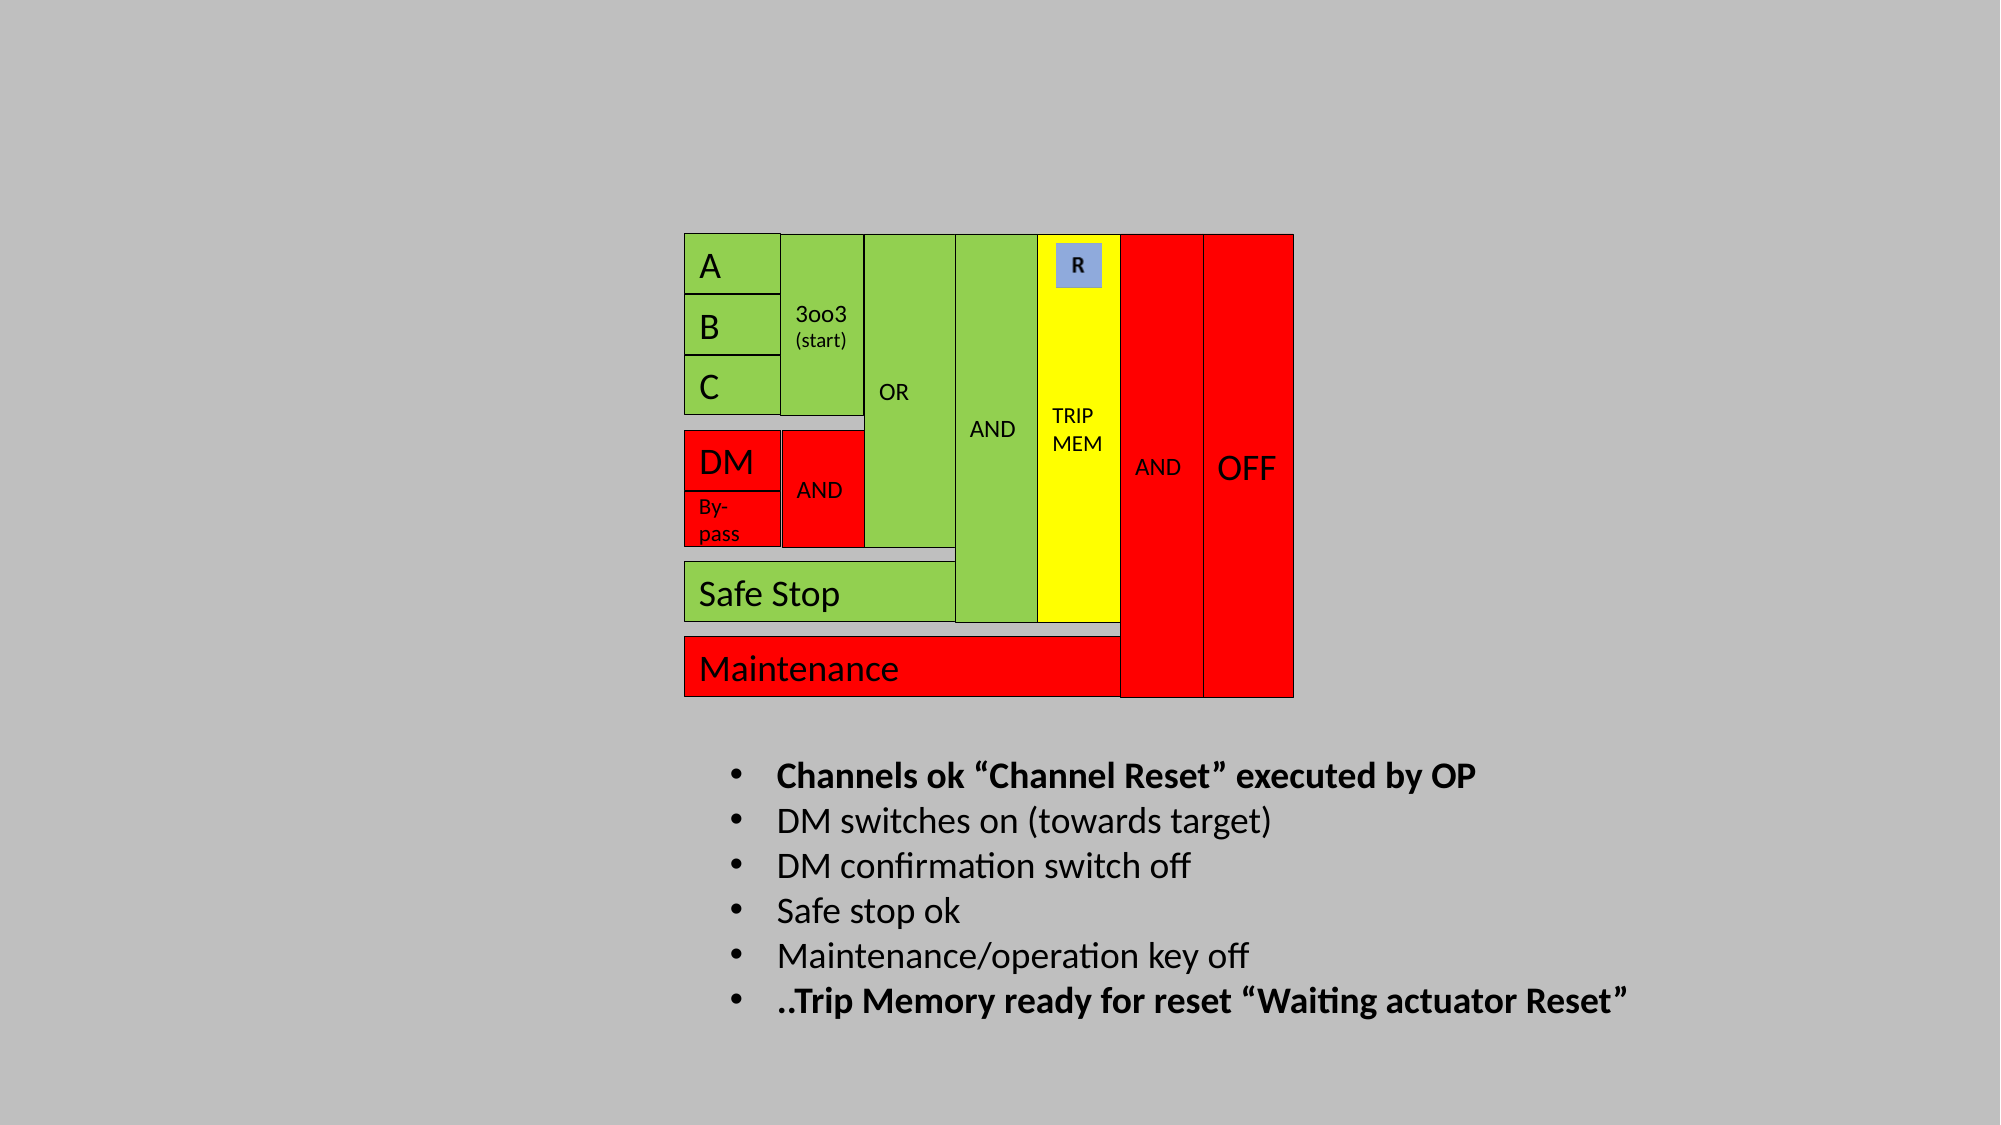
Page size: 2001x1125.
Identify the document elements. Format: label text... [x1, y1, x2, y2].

text_box AND [954, 233, 1038, 623]
text_box AND [1120, 233, 1204, 698]
text_box Channels ok “Channel Reset” executed by OP DM switches on (towards target) DM confirmation switch off Safe stop ok Maintenance/operation key off ..Trip Memory ready for reset “Waiting actuator Reset” [715, 743, 1857, 1073]
text_box By-pass [684, 491, 781, 547]
text_box OR [864, 233, 954, 547]
text_box OFF [1204, 233, 1294, 698]
text_box DM [684, 430, 781, 490]
text_box B [684, 294, 781, 355]
text_box A [684, 233, 780, 294]
text_box AND [781, 430, 865, 547]
text_box Safe Stop [684, 561, 954, 622]
text_box TRIP MEM [1038, 233, 1120, 623]
text_box Maintenance [684, 636, 1120, 697]
text_box 3oo3 (start) [780, 233, 864, 416]
picture [1056, 242, 1102, 293]
text_box C [684, 355, 781, 415]
